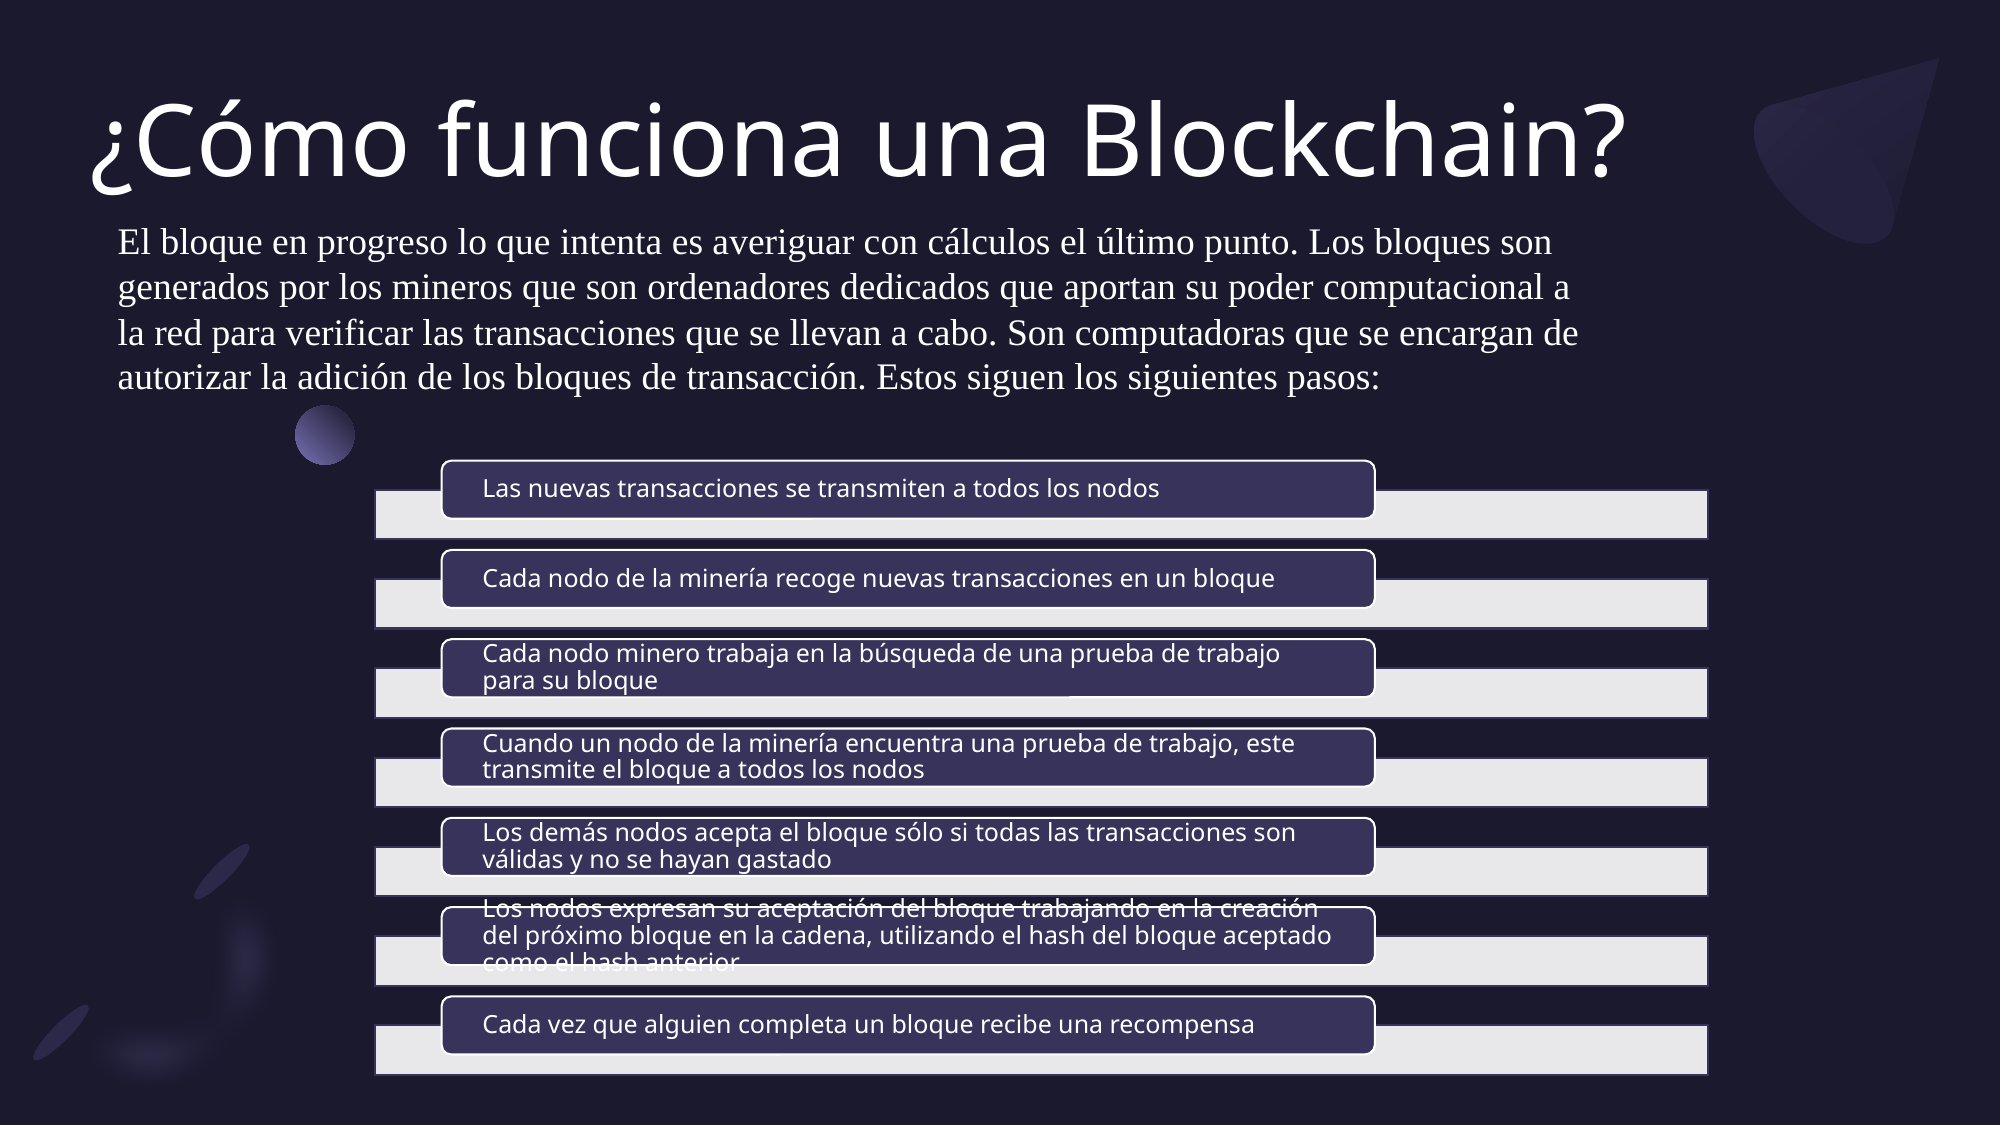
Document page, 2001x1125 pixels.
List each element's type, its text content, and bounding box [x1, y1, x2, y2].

title ¿Cómo funciona una Blockchain? [90, 90, 1911, 309]
text_box El bloque en progreso lo que intenta es averiguar con cálculos el último punto. Los bloques son generados por los mineros que son ordenadores dedicados que aportan su poder computacional a la red para verificar las transacciones que se llevan a cabo. Son computadoras que se encargan de autorizar la adición de los bloques de transacción. Estos siguen los siguientes pasos: [102, 210, 1898, 405]
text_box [374, 383, 1709, 1125]
